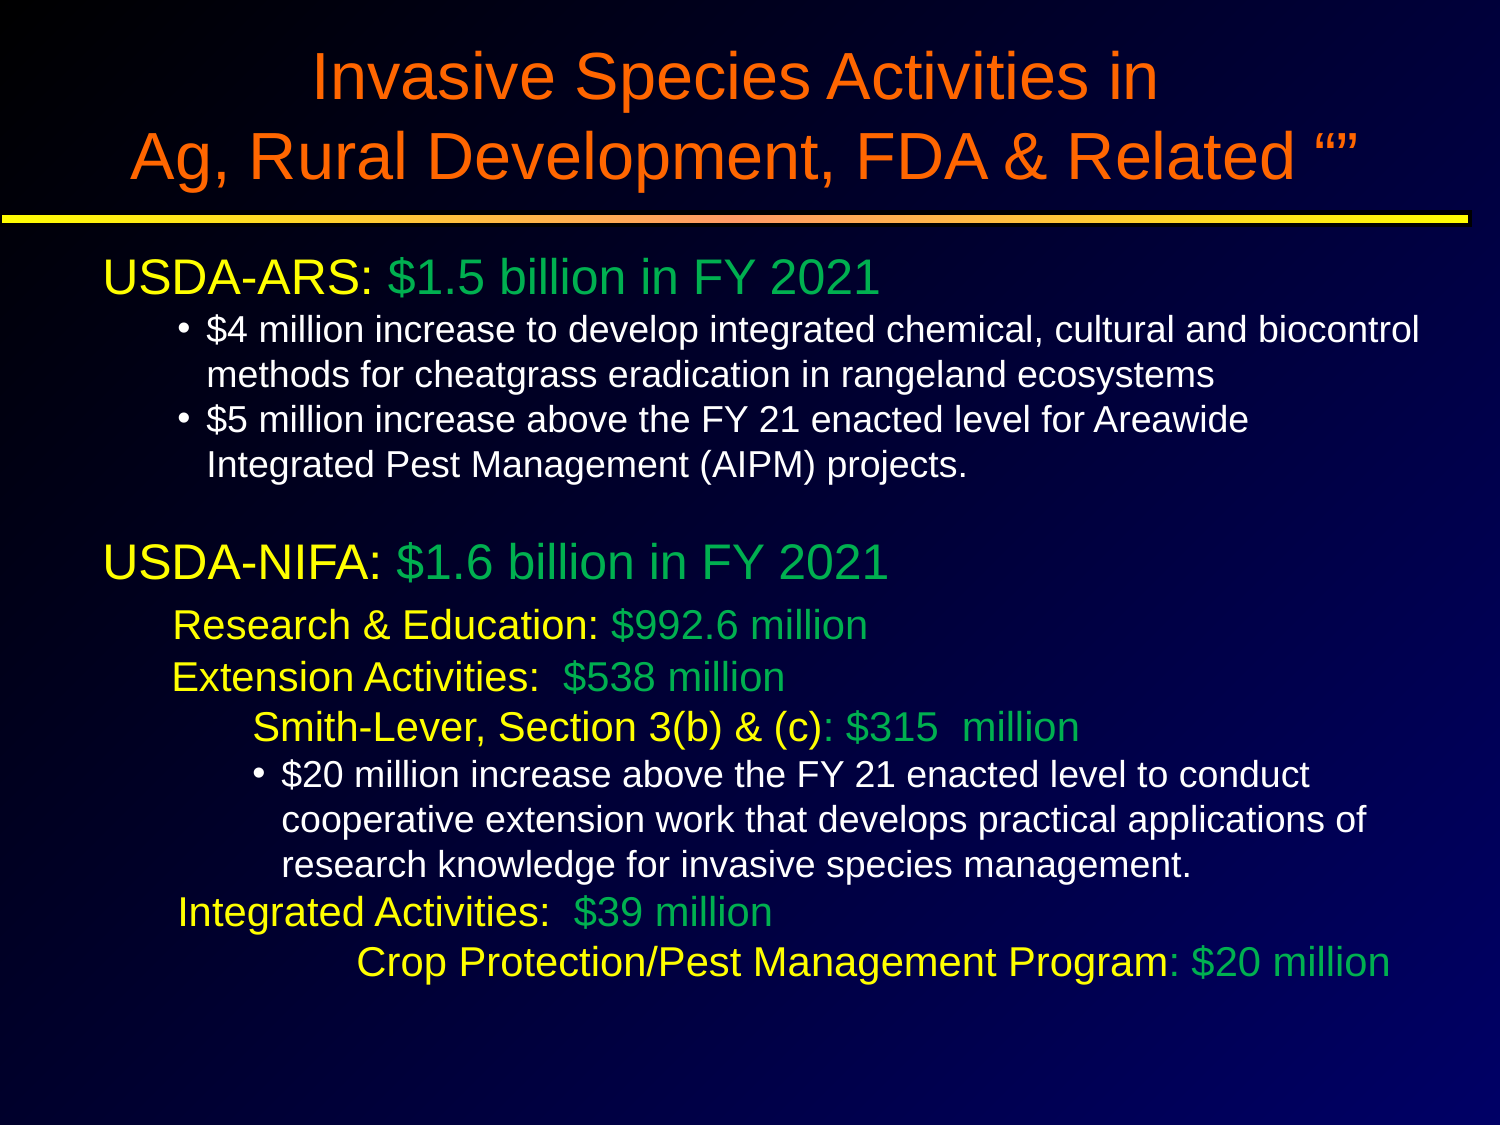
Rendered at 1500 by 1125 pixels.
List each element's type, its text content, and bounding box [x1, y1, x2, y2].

text_box Invasive Species Activities in Ag, Rural Development, FDA & Related “” [0, 0, 1496, 225]
text_box USDA-ARS: $1.5 billion in FY 2021 $4 million increase to develop integrated chemical, cultural and biocontrol methods for cheatgrass eradication in rangeland ecosystems $5 million increase above the FY 21 enacted level for Areawide Integrated Pest Management (AIPM) projects. USDA-NIFA: $1.6 billion in FY 2021 Research & Education: $992.6 million Extension Activities: $538 million Smith-Lever, Section 3(b) & (c): $315 million $20 million increase above the FY 21 enacted level to conduct cooperative extension work that develops practical applications of research knowledge for invasive species management. Integrated Activities: $39 million Crop Protection/Pest Management Program: $20 million [87, 237, 1438, 1088]
text_box [0, 212, 1470, 225]
